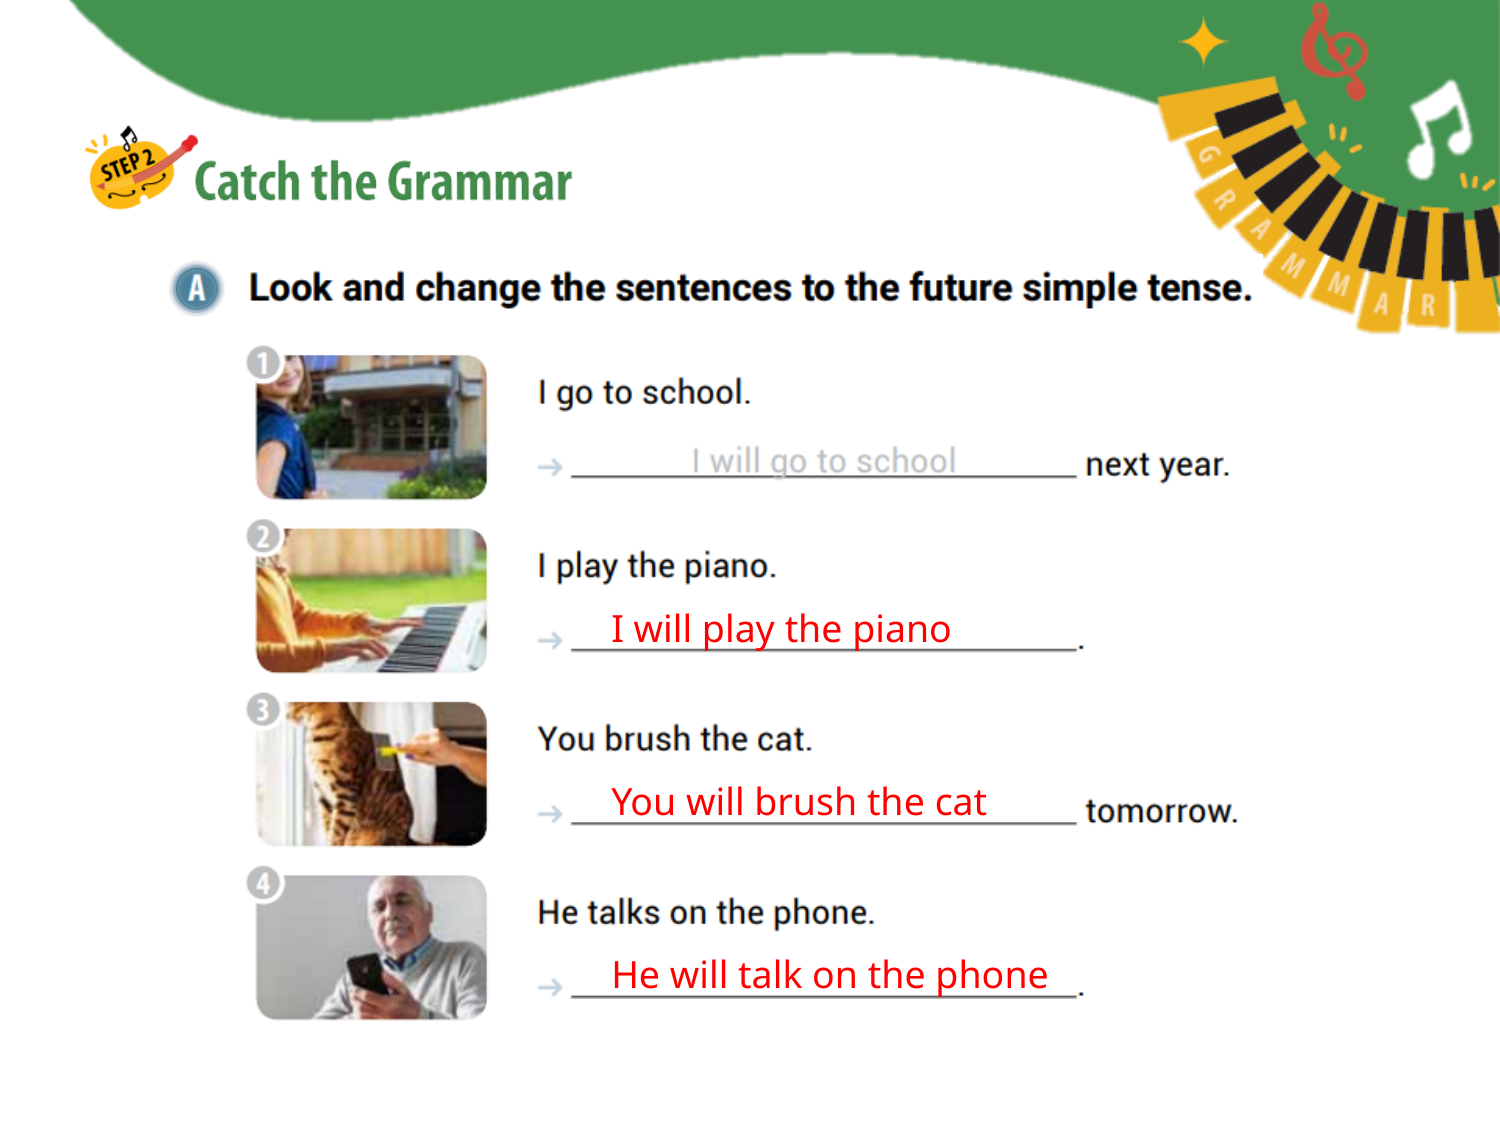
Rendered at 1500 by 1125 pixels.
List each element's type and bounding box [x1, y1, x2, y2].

list [159, 254, 1263, 1036]
picture [56, 0, 1500, 378]
